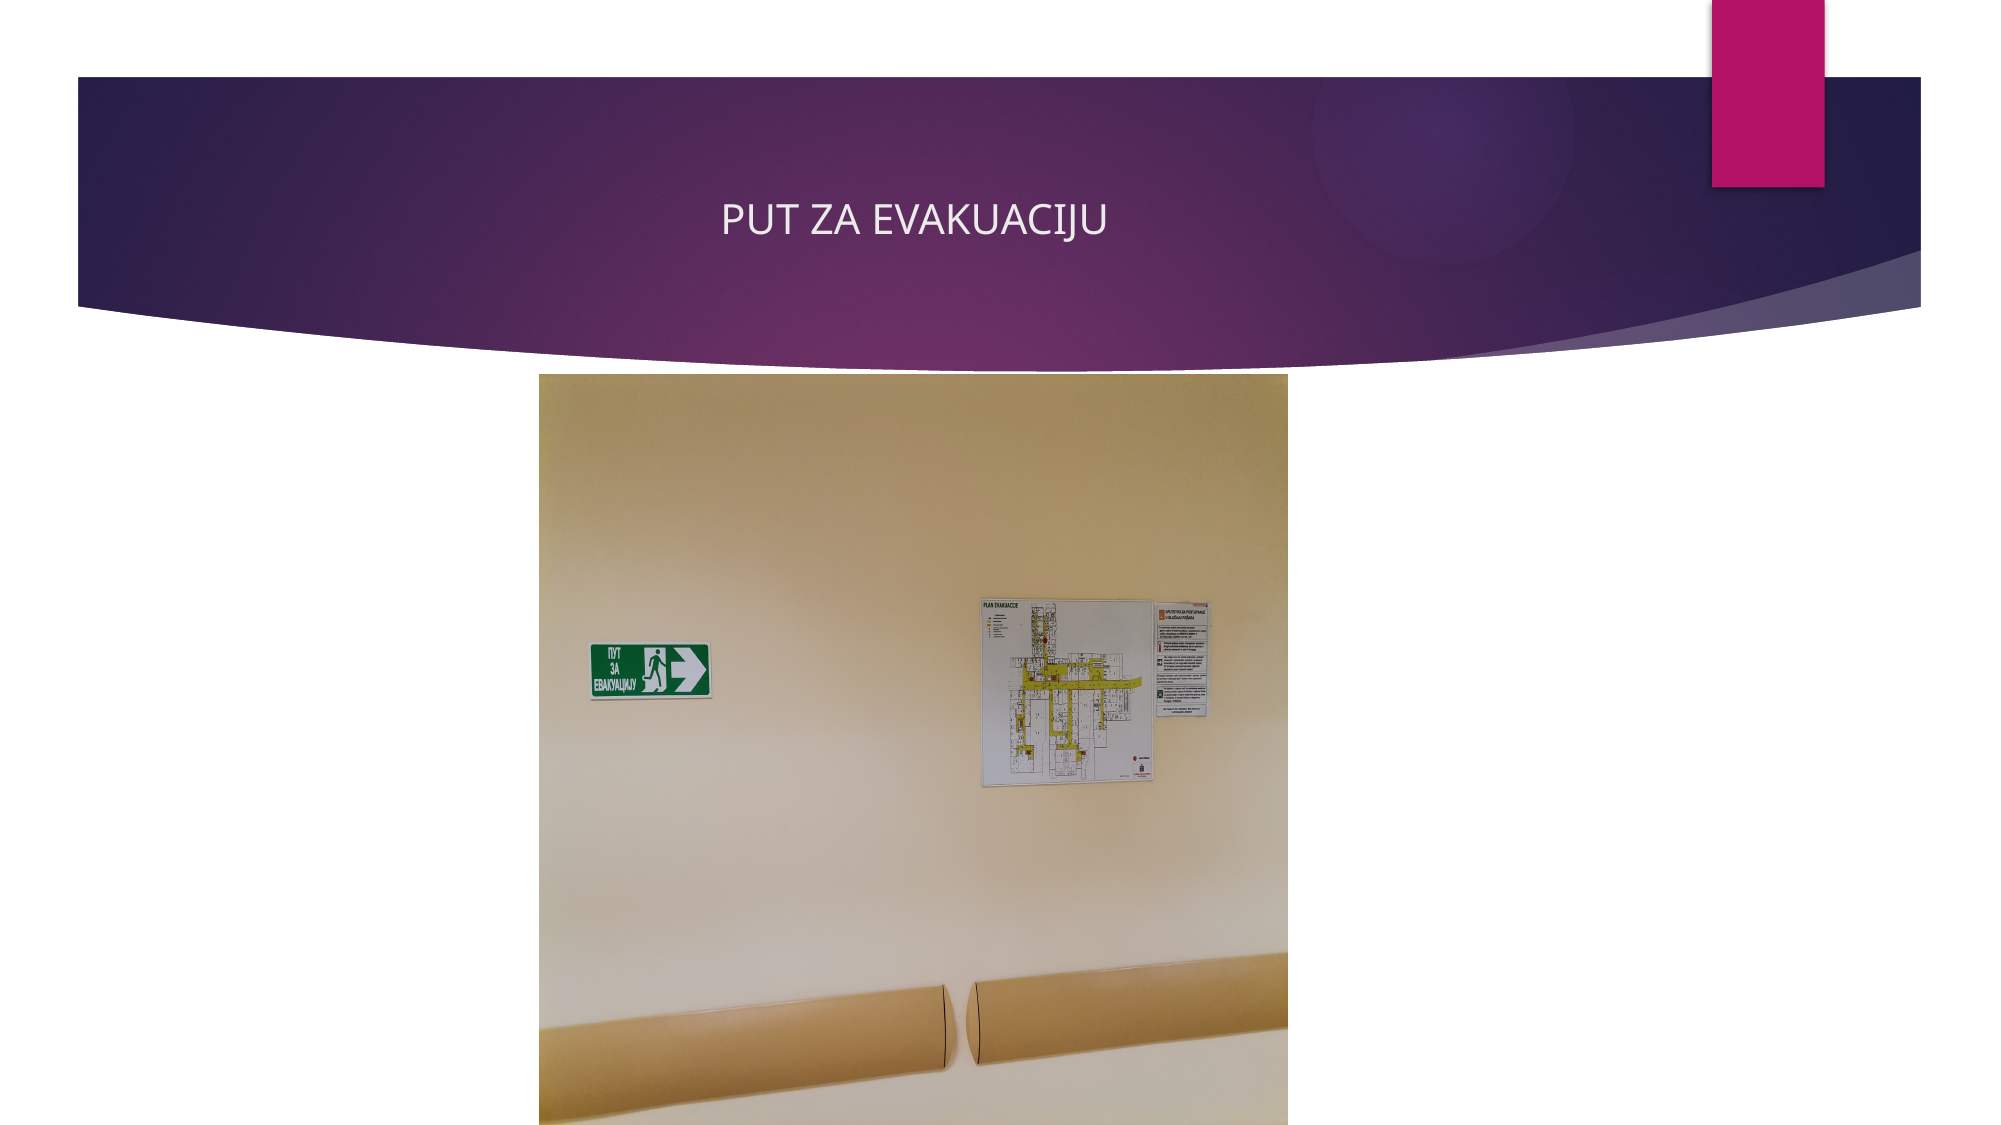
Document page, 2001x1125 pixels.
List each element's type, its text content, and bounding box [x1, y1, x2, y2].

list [539, 374, 1288, 1125]
title PUT ZA EVAKUACIJU [189, 159, 1627, 276]
